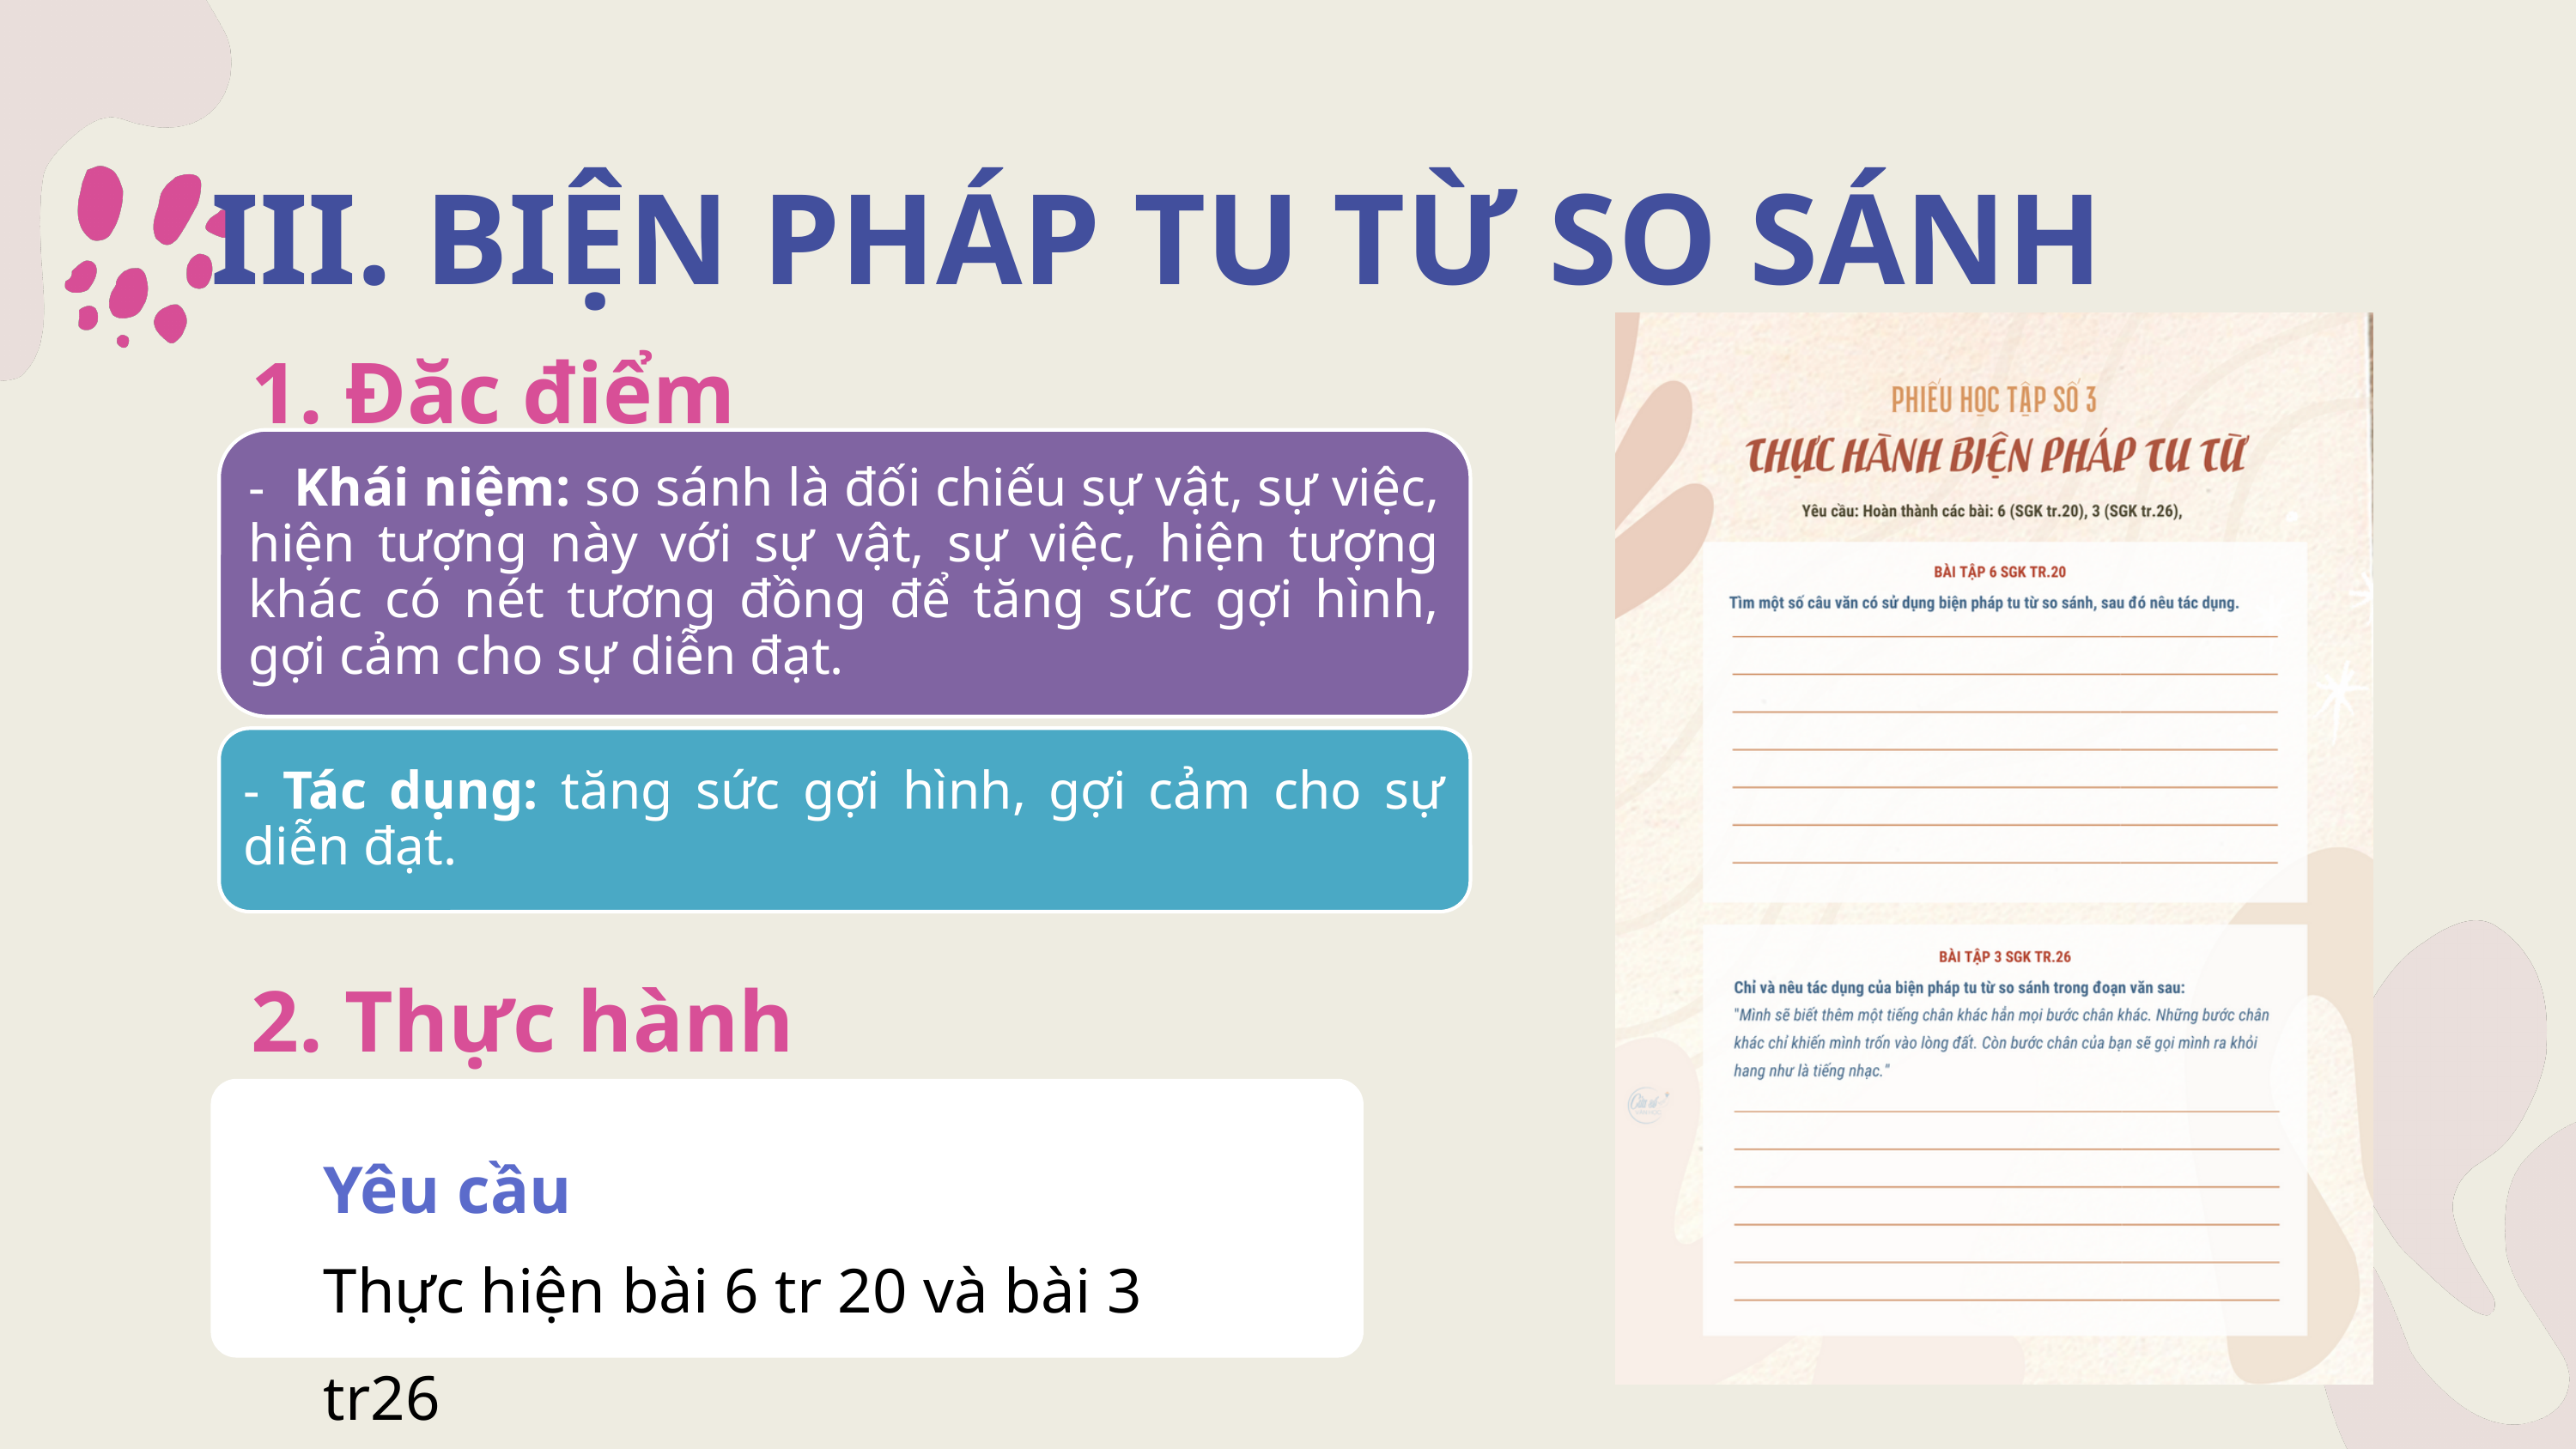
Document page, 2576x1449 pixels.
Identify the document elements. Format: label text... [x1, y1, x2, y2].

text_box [218, 429, 1471, 912]
picture [0, 0, 251, 393]
picture [1615, 312, 2576, 1449]
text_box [210, 1078, 1364, 1449]
text_box 1. Đặc điểm [251, 310, 1571, 441]
text_box 2. Thực hành [251, 919, 876, 1070]
text_box III. BIỆN PHÁP TU TỪ SO SÁNH [254, 99, 2263, 310]
